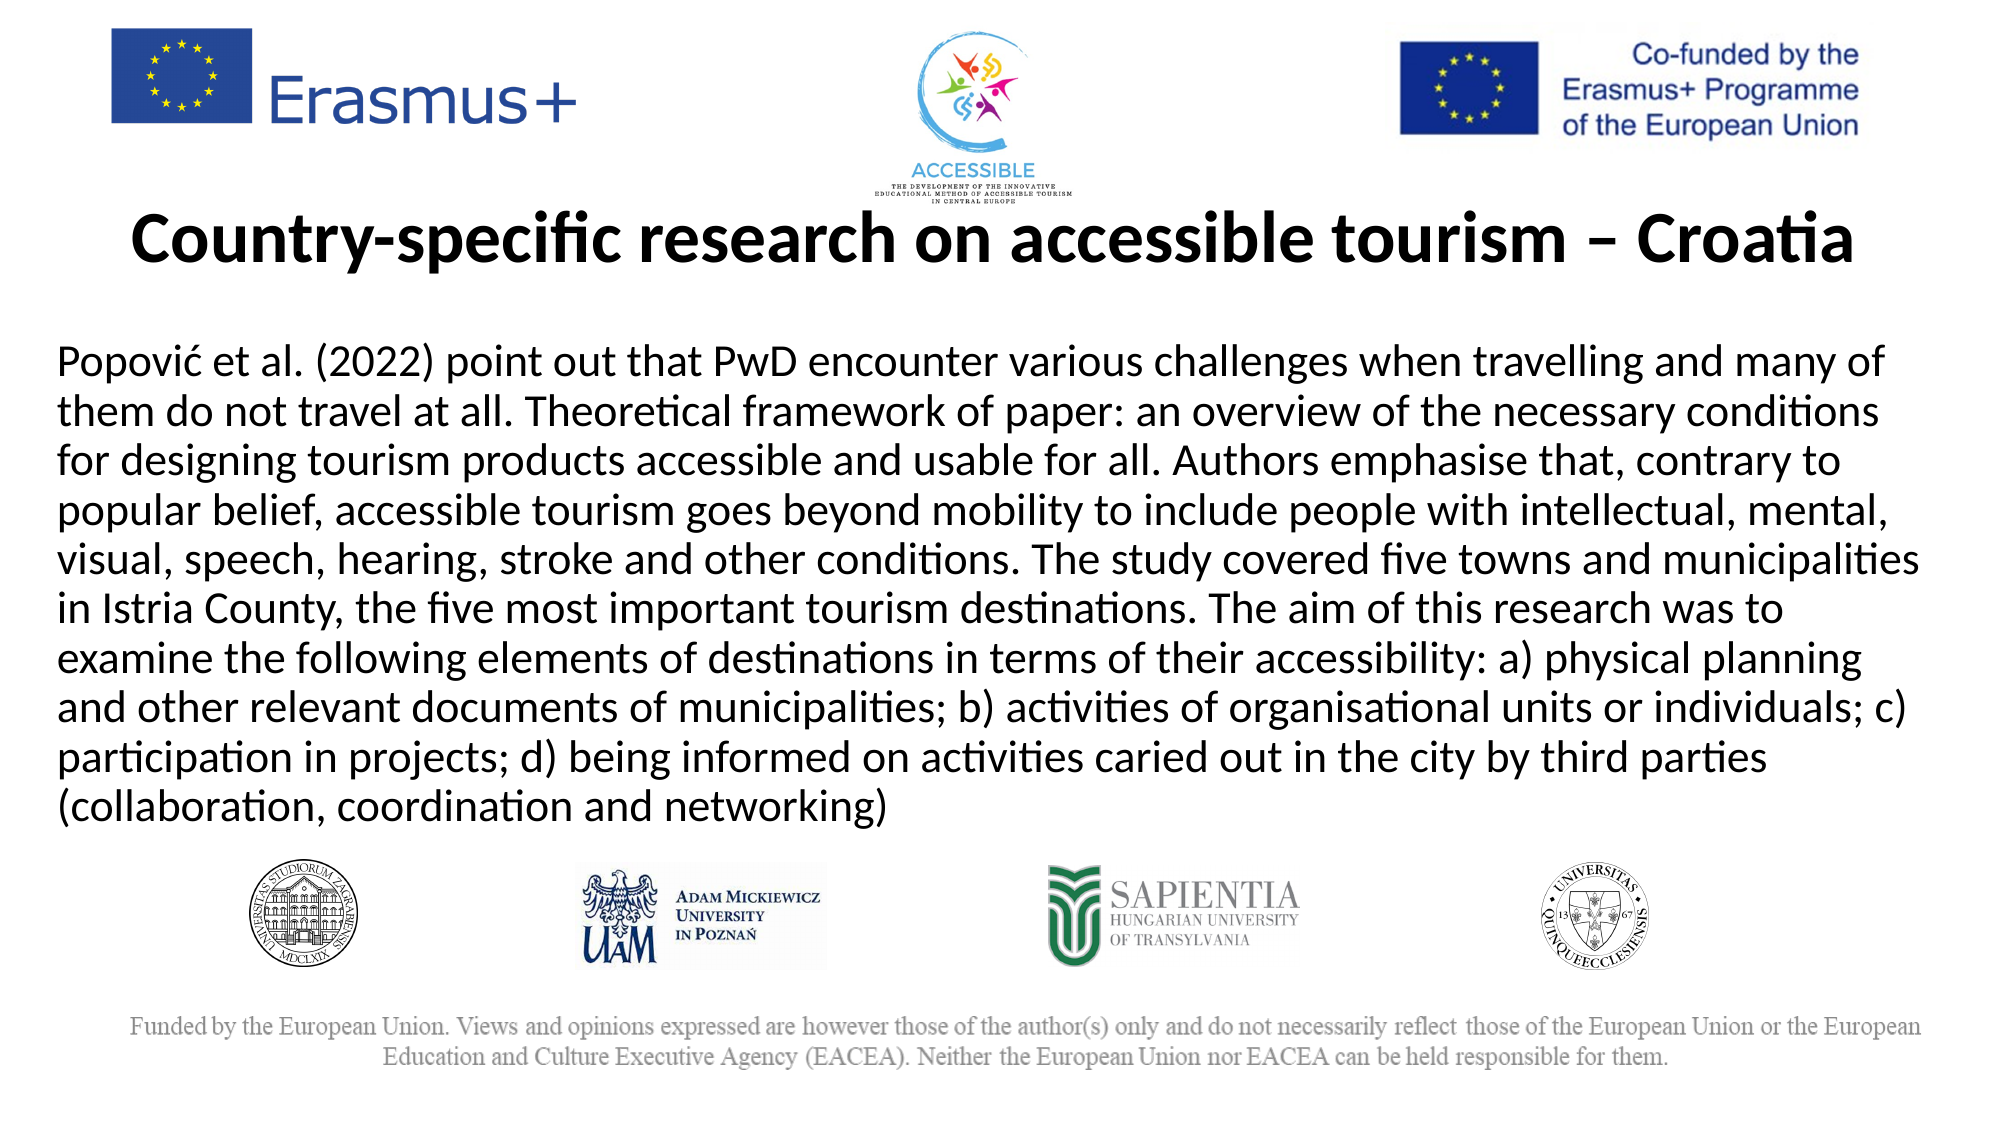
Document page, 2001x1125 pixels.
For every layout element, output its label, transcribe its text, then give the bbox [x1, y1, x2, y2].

picture [860, 3, 1086, 230]
picture [1385, 22, 1874, 154]
picture [249, 859, 358, 967]
picture [1048, 865, 1300, 967]
picture [1541, 862, 1649, 970]
title Popović et al. (2022) point out that PwD encounter various challenges when travelling and many of them do not travel at all. Theoretical framework of paper: an overview of the necessary conditions for designing tourism products accessible and usable for all. Authors emphasise that, contrary to popular belief, accessible tourism goes beyond mobility to include people with intellectual, mental, visual, speech, hearing, stroke and other conditions. The study covered five towns and municipalities in Istria County, the five most important tourism destinations. The aim of this research was to examine the following elements of destinations in terms of their accessibility: a) physical planning and other relevant documents of municipalities; b) activities of organisational units or individuals; c) participation in projects; d) being informed on activities caried out in the city by third parties (collaboration, coordination and networking) [41, 308, 1959, 840]
text_box Country-specific research on accessible tourism – Croatia [80, 190, 1927, 286]
picture [111, 28, 576, 124]
picture [575, 862, 827, 970]
picture [111, 1002, 1942, 1087]
